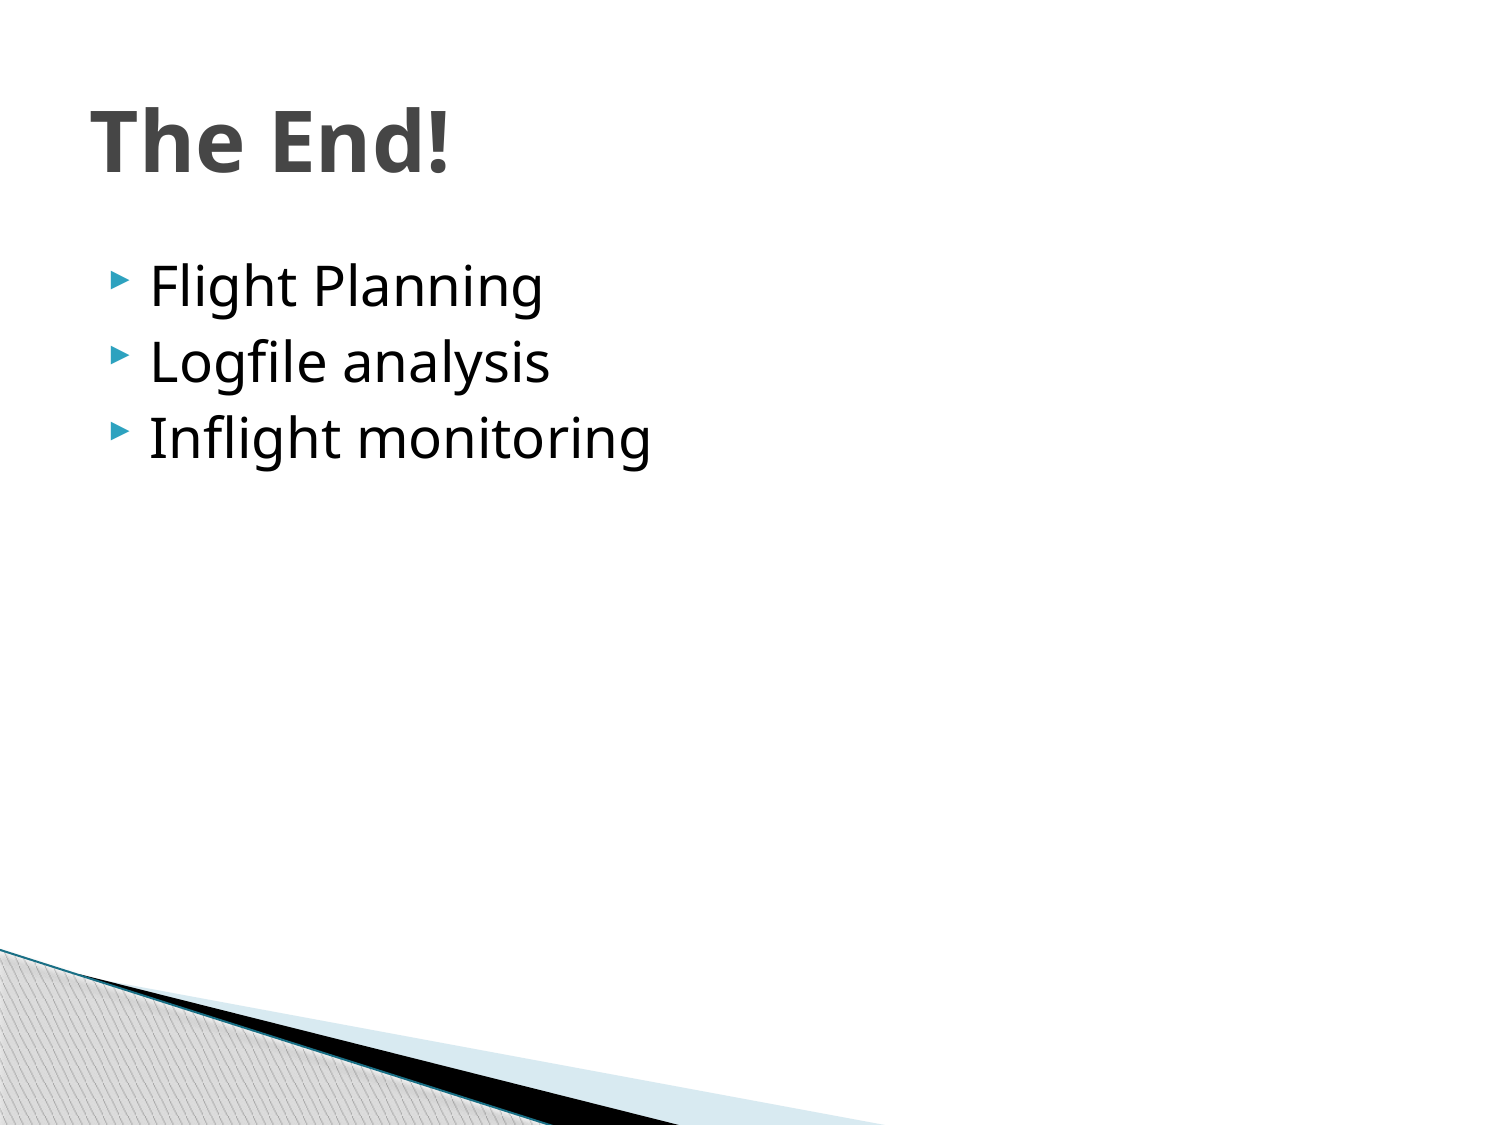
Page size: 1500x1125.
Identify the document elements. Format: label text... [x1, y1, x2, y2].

list Flight Planning Logfile analysis Inflight monitoring [75, 243, 1425, 986]
title The End! [75, 45, 1425, 233]
